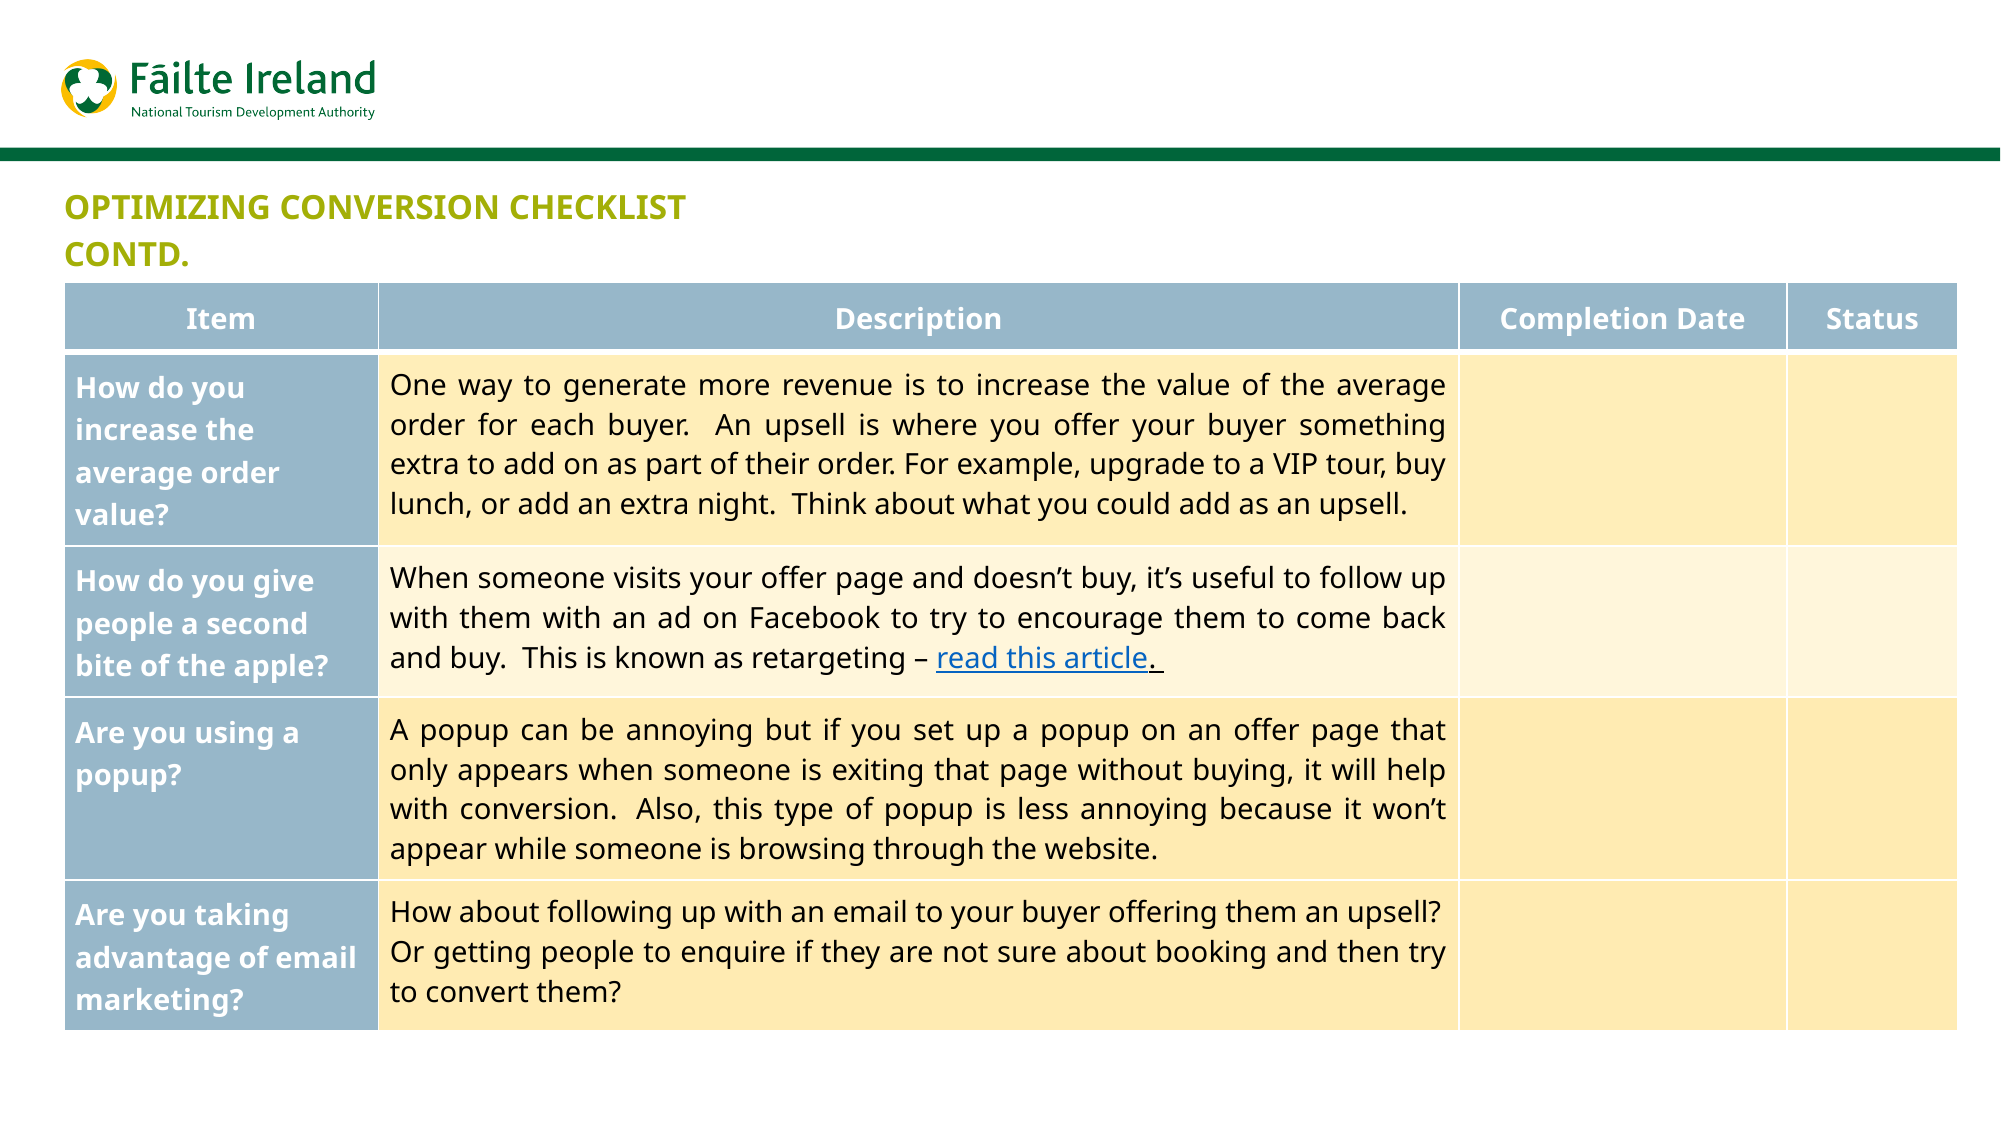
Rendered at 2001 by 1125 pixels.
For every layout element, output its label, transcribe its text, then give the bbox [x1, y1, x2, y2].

table_cell How about following up with an email to your buyer offering them an upsell? Or getting people to enquire if they are not sure about booking and then try to convert them? [379, 881, 1458, 1030]
table_cell [1788, 881, 1957, 1030]
table_header Description [379, 283, 1458, 349]
table_cell How do you increase the average order value? [65, 355, 378, 545]
table_cell One way to generate more revenue is to increase the value of the average order for each buyer. An upsell is where you offer your buyer something extra to add on as part of their order. For example, upgrade to a VIP tour, buy lunch, or add an extra night. Think about what you could add as an upsell. [379, 355, 1458, 545]
table_cell [1460, 698, 1786, 879]
table_cell Are you taking advantage of email marketing? [65, 881, 378, 1030]
table_header Item [65, 283, 378, 349]
table_cell [1788, 698, 1957, 879]
text_box Optimizing conversion checklist Contd. [63, 183, 1352, 274]
table_cell [1460, 355, 1786, 545]
picture [61, 59, 375, 120]
table_cell [1788, 547, 1957, 696]
table_cell A popup can be annoying but if you set up a popup on an offer page that only appears when someone is exiting that page without buying, it will help with conversion. Also, this type of popup is less annoying because it won’t appear while someone is browsing through the website. [379, 698, 1458, 879]
table_cell [1460, 881, 1786, 1030]
table_header Completion Date [1460, 283, 1786, 349]
table_cell [1788, 355, 1957, 545]
table_cell When someone visits your offer page and doesn’t buy, it’s useful to follow up with them with an ad on Facebook to try to encourage them to come back and buy. This is known as retargeting – read this article. [379, 547, 1458, 696]
table_header Status [1788, 283, 1957, 349]
table_cell Are you using a popup? [65, 698, 378, 879]
table_cell How do you give people a second bite of the apple? [65, 547, 378, 696]
table_cell [1460, 547, 1786, 696]
